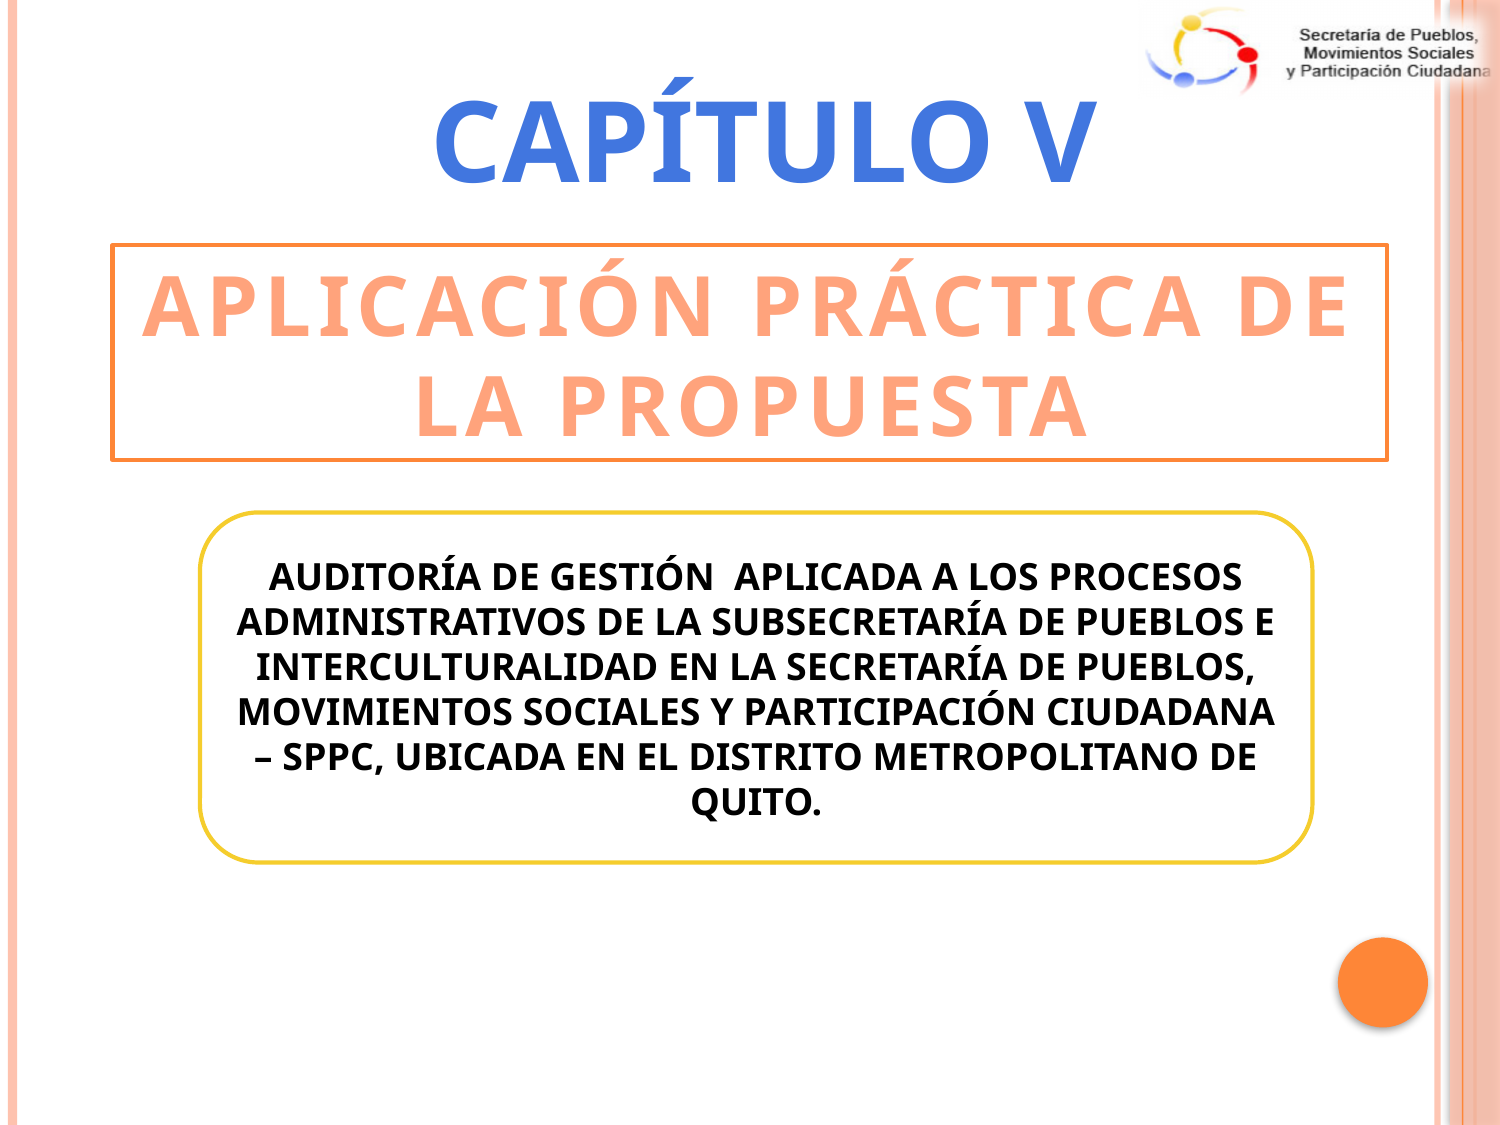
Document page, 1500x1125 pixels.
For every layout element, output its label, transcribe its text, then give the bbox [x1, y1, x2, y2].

picture [1136, 0, 1500, 101]
text_box AUDITORÍA DE GESTIÓN APLICADA A LOS PROCESOS ADMINISTRATIVOS DE LA SUBSECRETARÍA DE PUEBLOS E INTERCULTURALIDAD EN LA SECRETARÍA DE PUEBLOS, MOVIMIENTOS SOCIALES Y PARTICIPACIÓN CIUDADANA – SPPC, UBICADA EN EL DISTRITO METROPOLITANO DE QUITO. [197, 510, 1315, 865]
text_box APLICACIÓN PRÁCTICA DE LA PROPUESTA [110, 243, 1389, 462]
text_box CAPÍTULO V [415, 62, 1114, 213]
